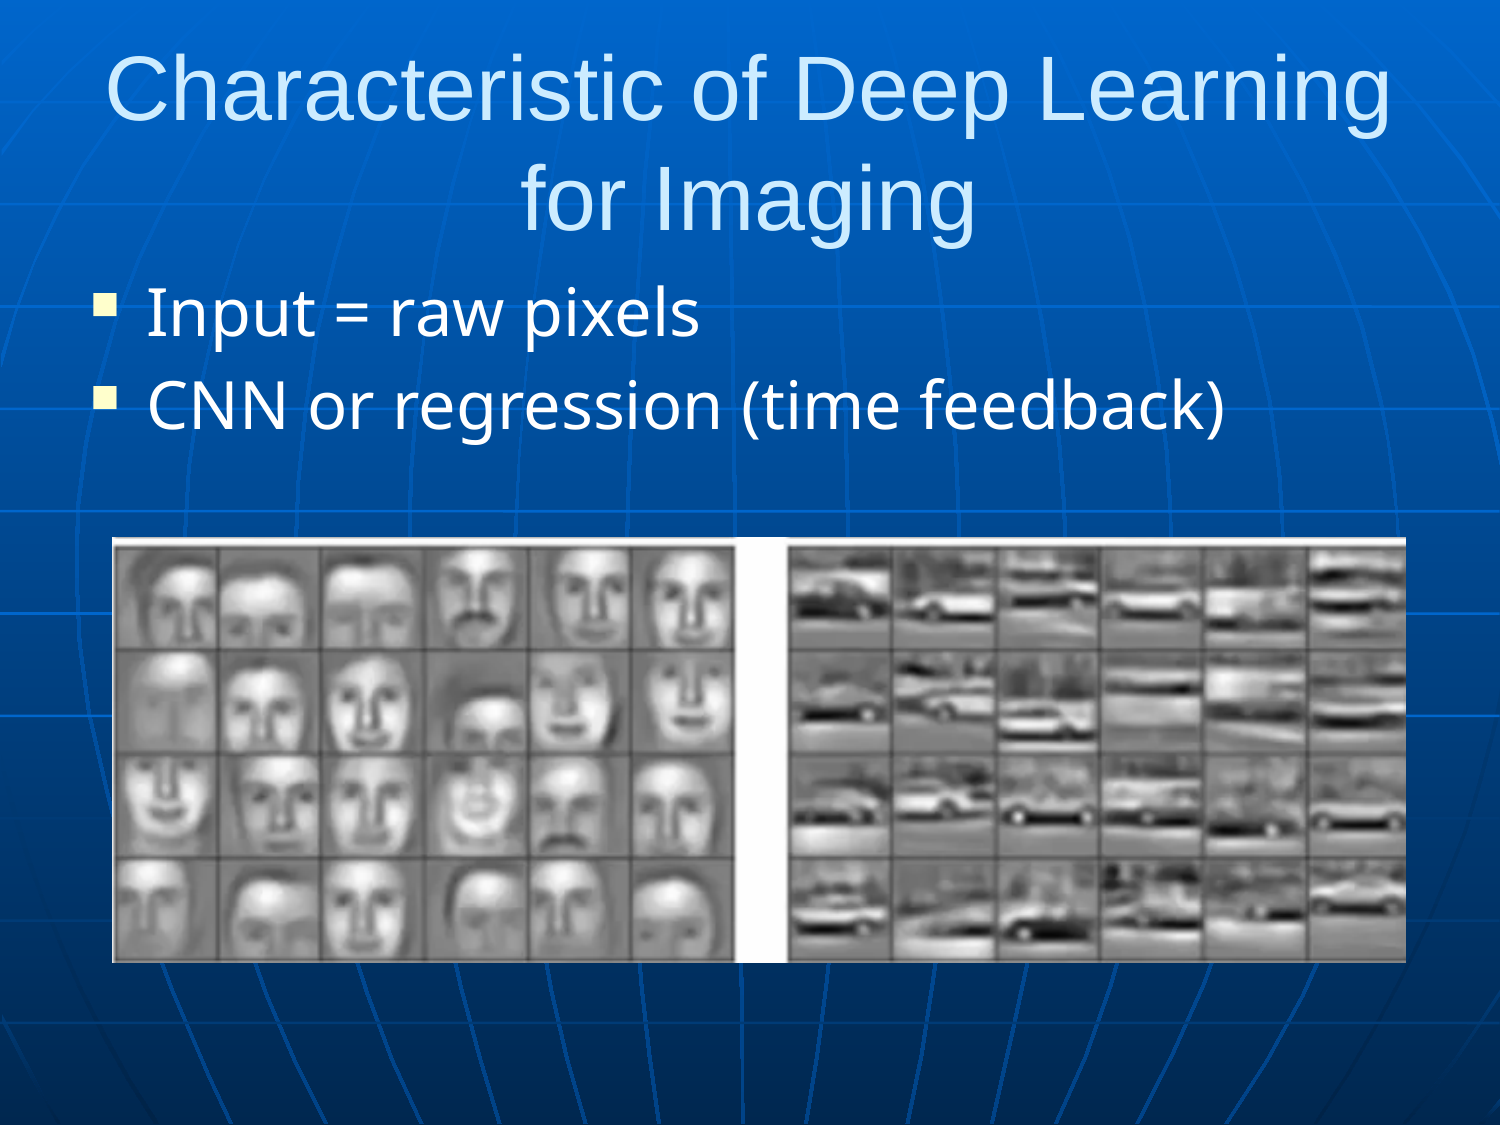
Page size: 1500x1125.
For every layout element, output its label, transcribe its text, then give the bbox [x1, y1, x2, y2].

picture [112, 537, 1406, 963]
list Input = raw pixels CNN or regression (time feedback) [74, 262, 1426, 1006]
title Characteristic of Deep Learning for Imaging [74, 45, 1426, 233]
